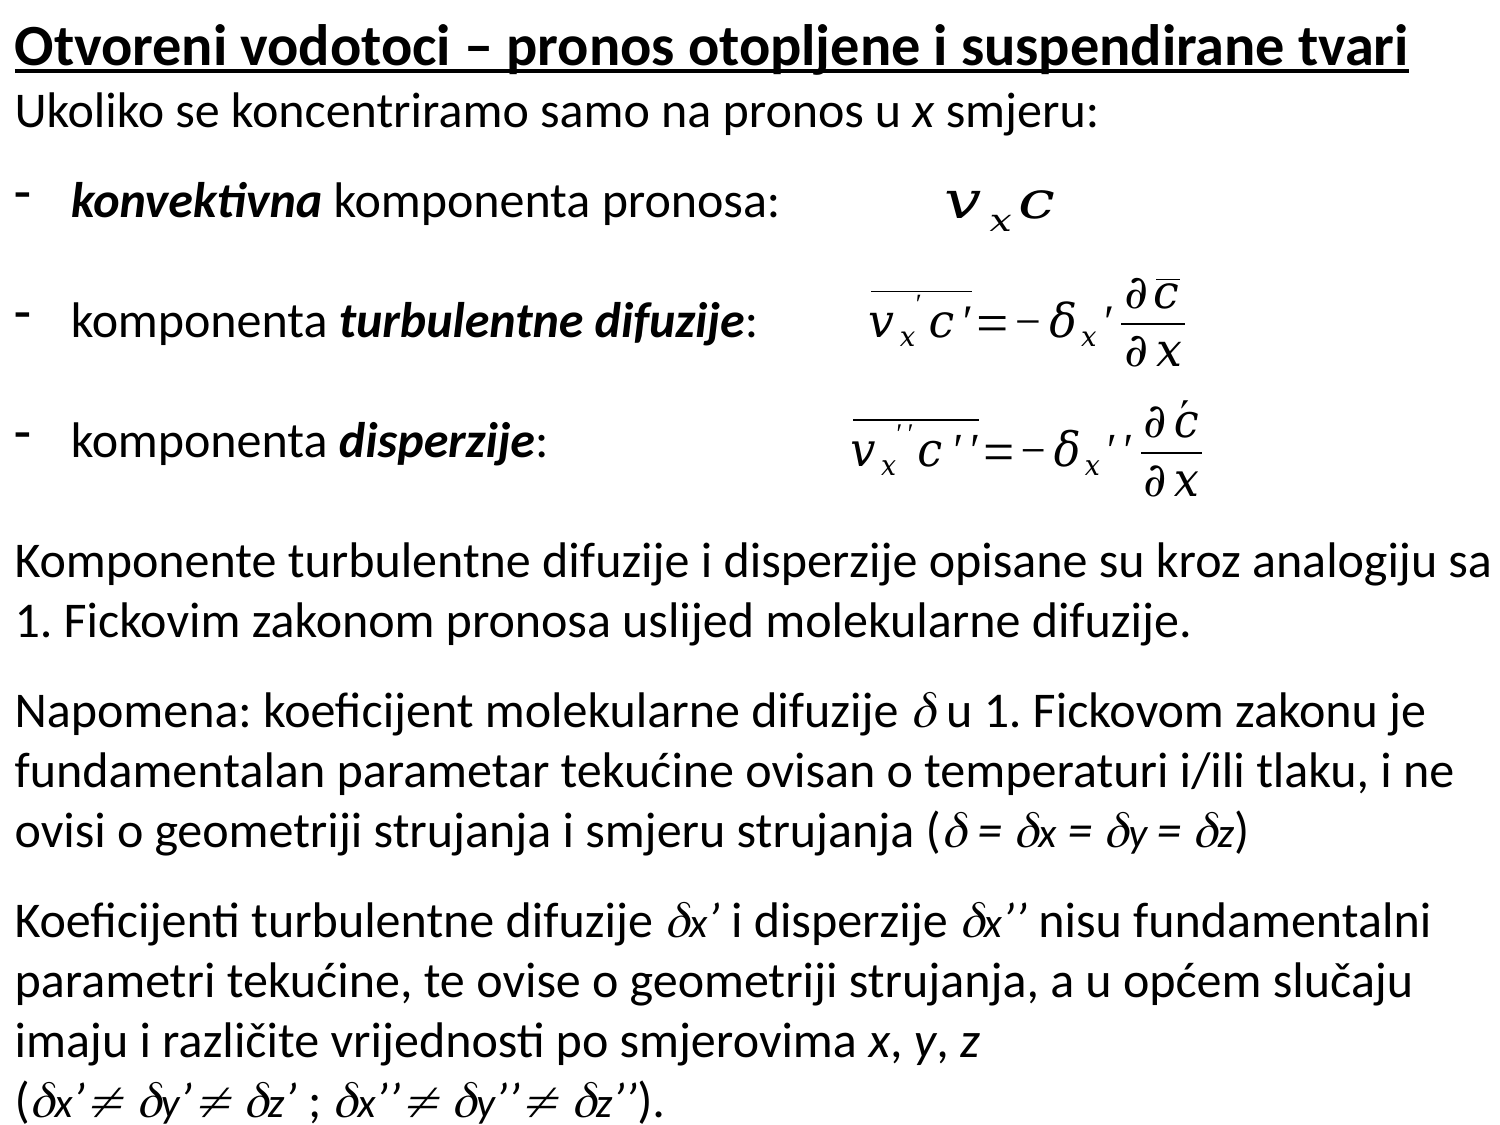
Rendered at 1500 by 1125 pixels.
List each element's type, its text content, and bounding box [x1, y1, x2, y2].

text_box Otvoreni vodotoci – pronos otopljene i suspendirane tvari [0, 0, 1436, 70]
text_box Ukoliko se koncentriramo samo na pronos u x smjeru: konvektivna komponenta pronosa: komponenta turbulentne difuzije: komponenta disperzije: Komponente turbulentne difuzije i disperzije opisane su kroz analogiju sa 1. Fickovim zakonom pronosa uslijed molekularne difuzije. Napomena: koeficijent molekularne difuzije  u 1. Fickovom zakonu je fundamentalan parametar tekućine ovisan o temperaturi i/ili tlaku, i ne ovisi o geometriji strujanja i smjeru strujanja ( = x = y = z) Koeficijenti turbulentne difuzije x’ i disperzije x’’ nisu fundamentalni parametri tekućine, te ovise o geometriji strujanja, a u općem slučaju imaju i različite vrijednosti po smjerovima x, y, z (x’ y’ z’ ; x’’ y’’ z’’). [0, 70, 1500, 1125]
